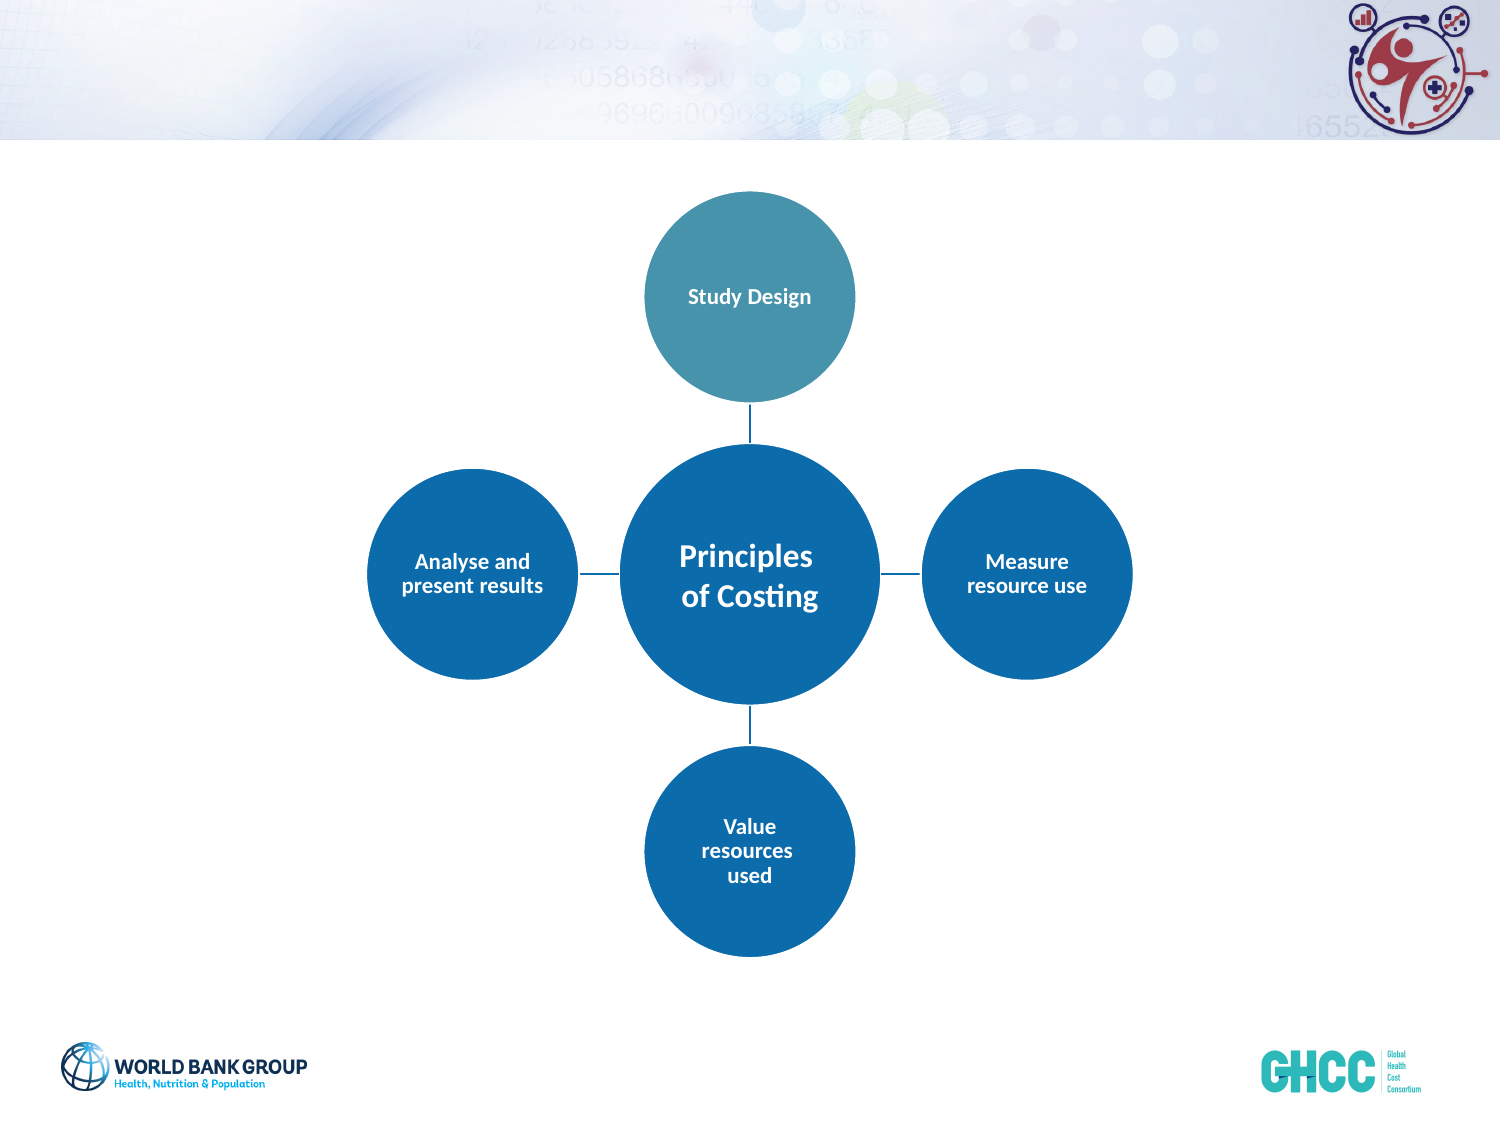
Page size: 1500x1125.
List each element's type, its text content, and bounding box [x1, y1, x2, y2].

picture [61, 1042, 307, 1091]
text_box Principles of Costing [619, 444, 881, 705]
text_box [643, 705, 857, 959]
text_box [881, 467, 1134, 681]
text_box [643, 190, 857, 444]
picture [1252, 1041, 1430, 1102]
picture [0, 0, 1500, 140]
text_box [366, 467, 619, 681]
